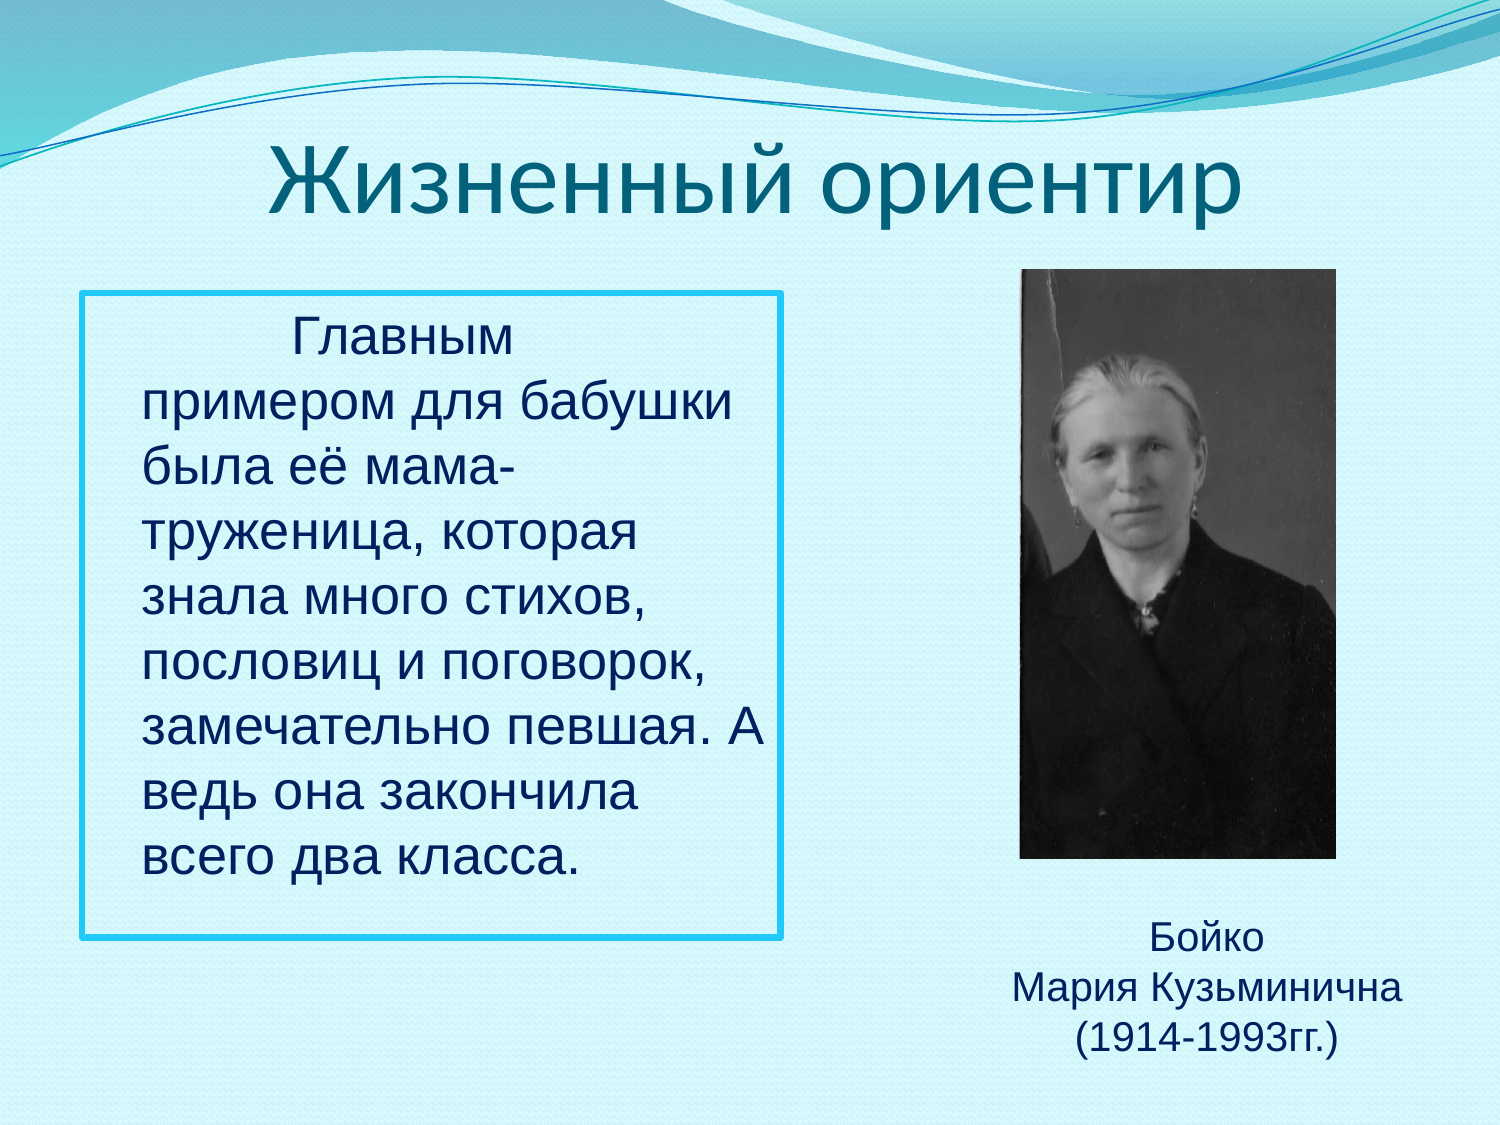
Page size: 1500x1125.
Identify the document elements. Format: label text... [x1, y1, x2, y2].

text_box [995, 269, 1419, 1070]
title Жизненный ориентир [82, 46, 1432, 235]
list Главным примером для бабушки была её мама-труженица, которая знала много стихов, пословиц и поговорок, замечательно певшая. А ведь она закончила всего два класса. [82, 292, 781, 938]
